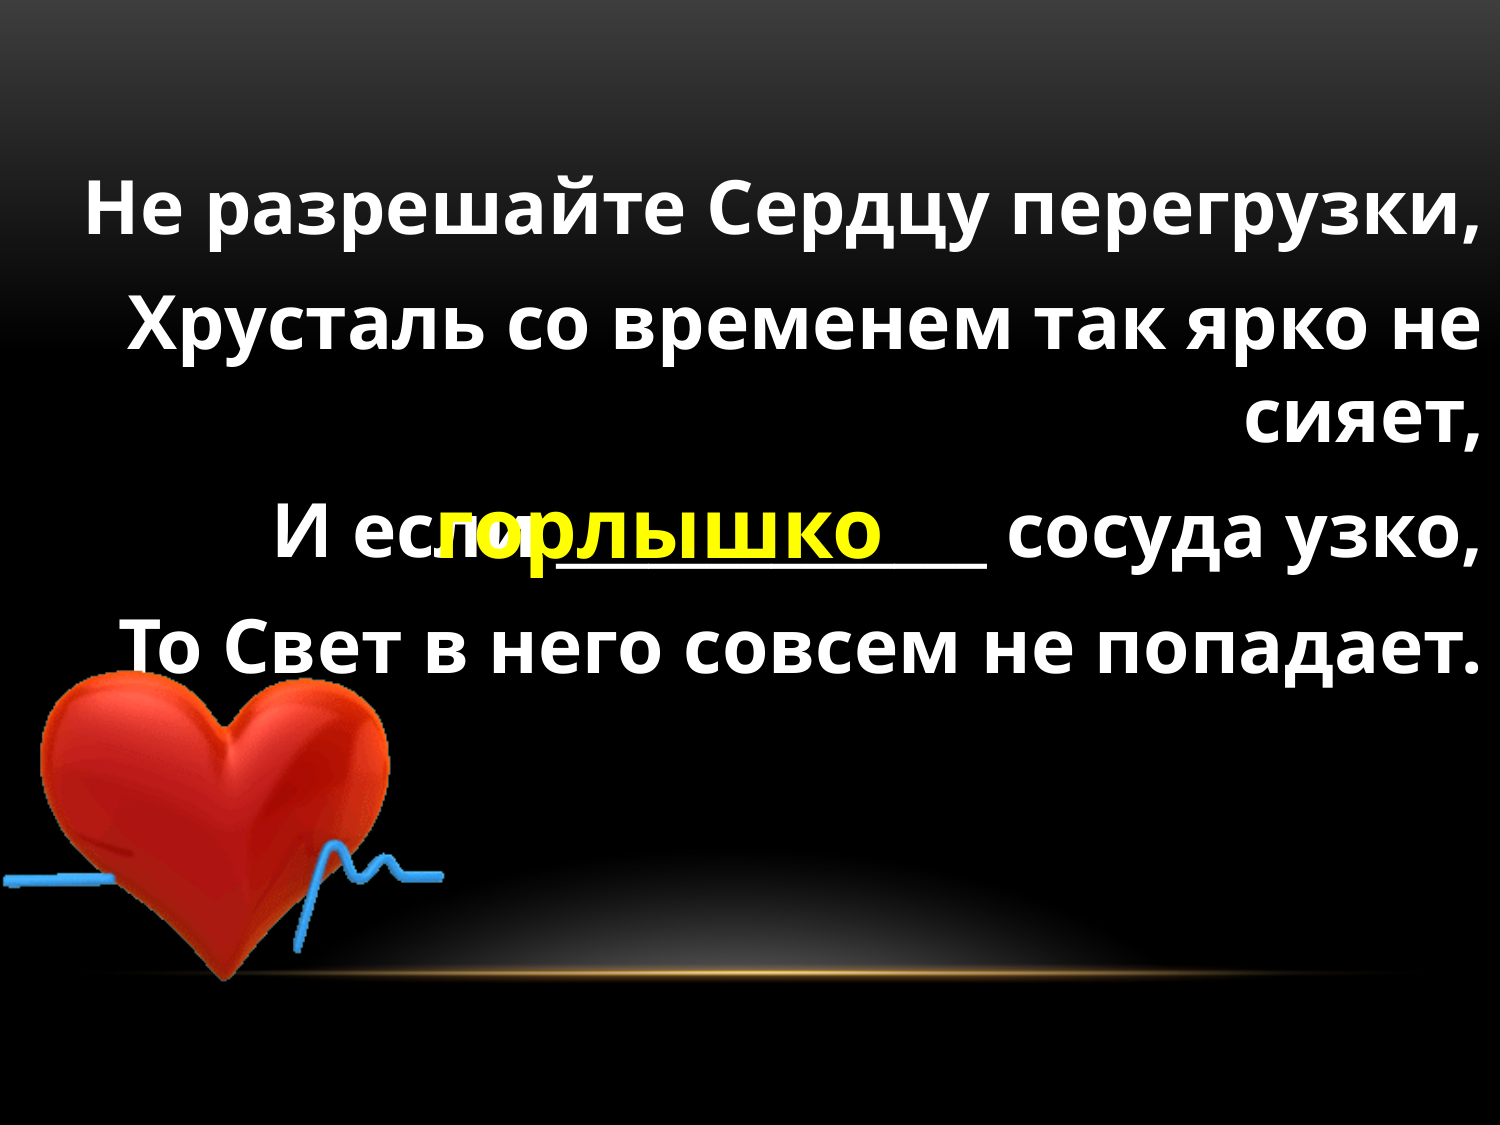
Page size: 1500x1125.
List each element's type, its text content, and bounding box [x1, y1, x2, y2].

text_box горлышко [419, 468, 939, 584]
text_box Не разрешайте Сердцу перегрузки, Хрусталь со временем так ярко не сияет, И если ______________ сосуда узко, То Свет в него совсем не попадает. [49, 374, 1499, 584]
picture [0, 0, 1500, 1125]
